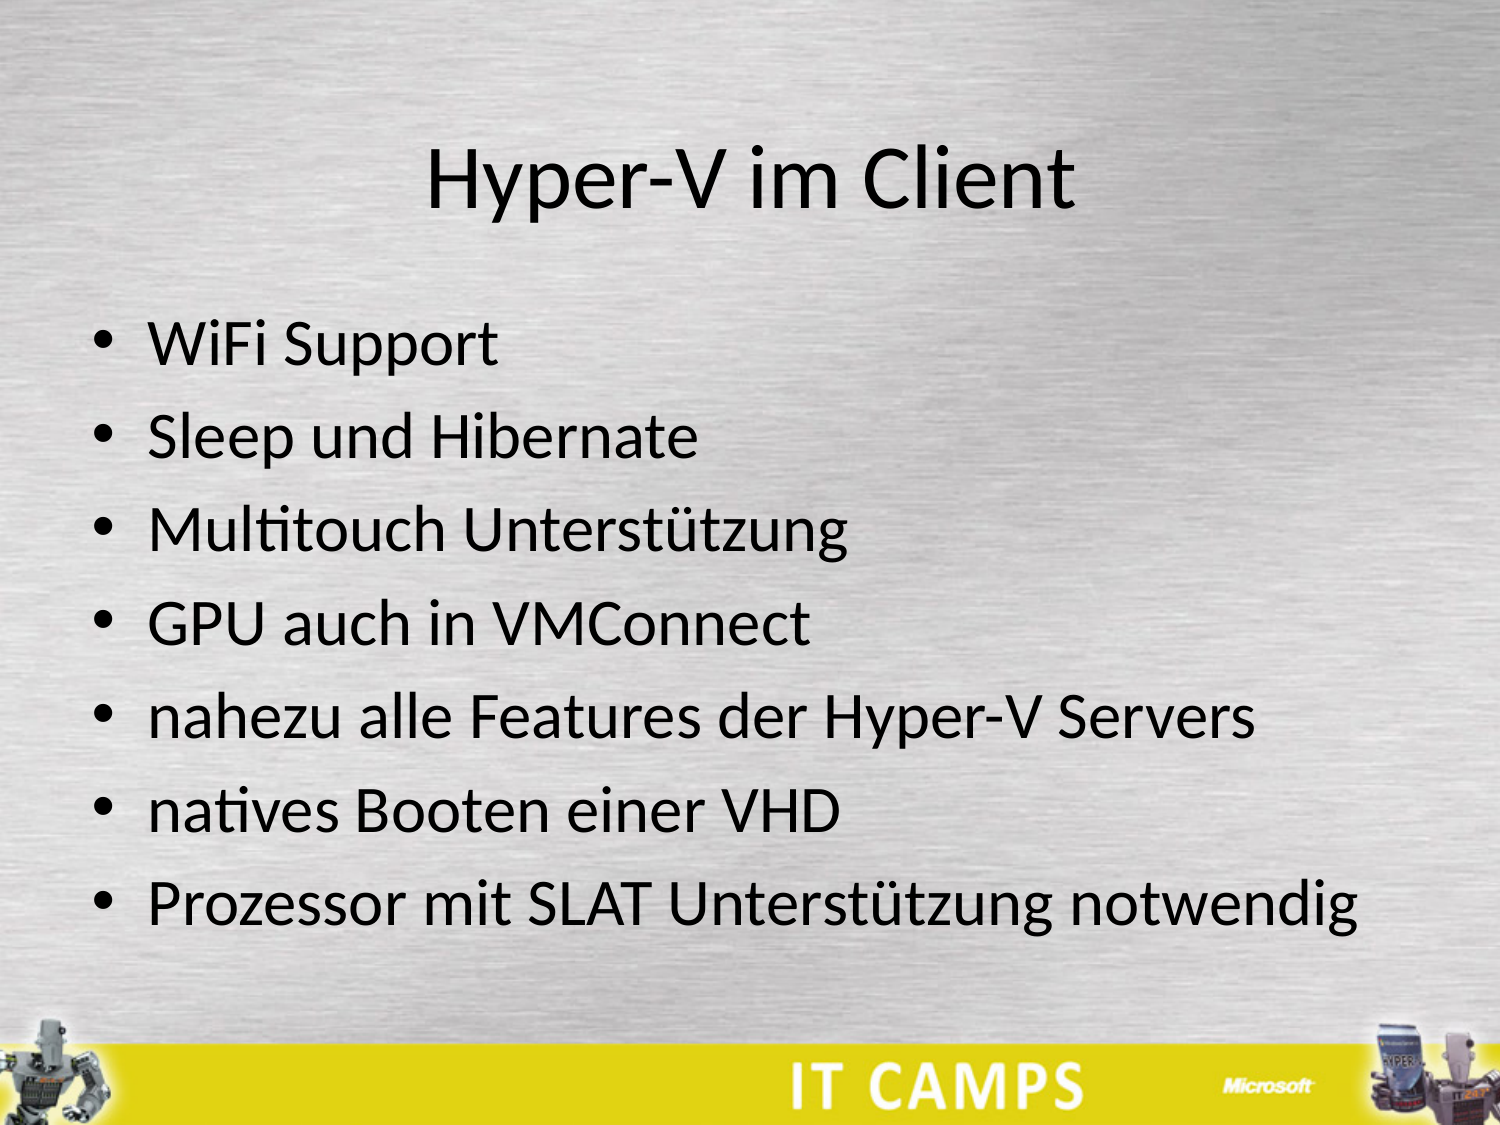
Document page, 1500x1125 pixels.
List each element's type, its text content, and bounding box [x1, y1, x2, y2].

picture [0, 0, 1500, 1125]
list WiFi Support Sleep und Hibernate Multitouch Unterstützung GPU auch in VMConnect nahezu alle Features der Hyper-V Servers natives Booten einer VHD Prozessor mit SLAT Unterstützung notwendig [76, 290, 1423, 1012]
title Hyper-V im Client [76, 78, 1427, 266]
